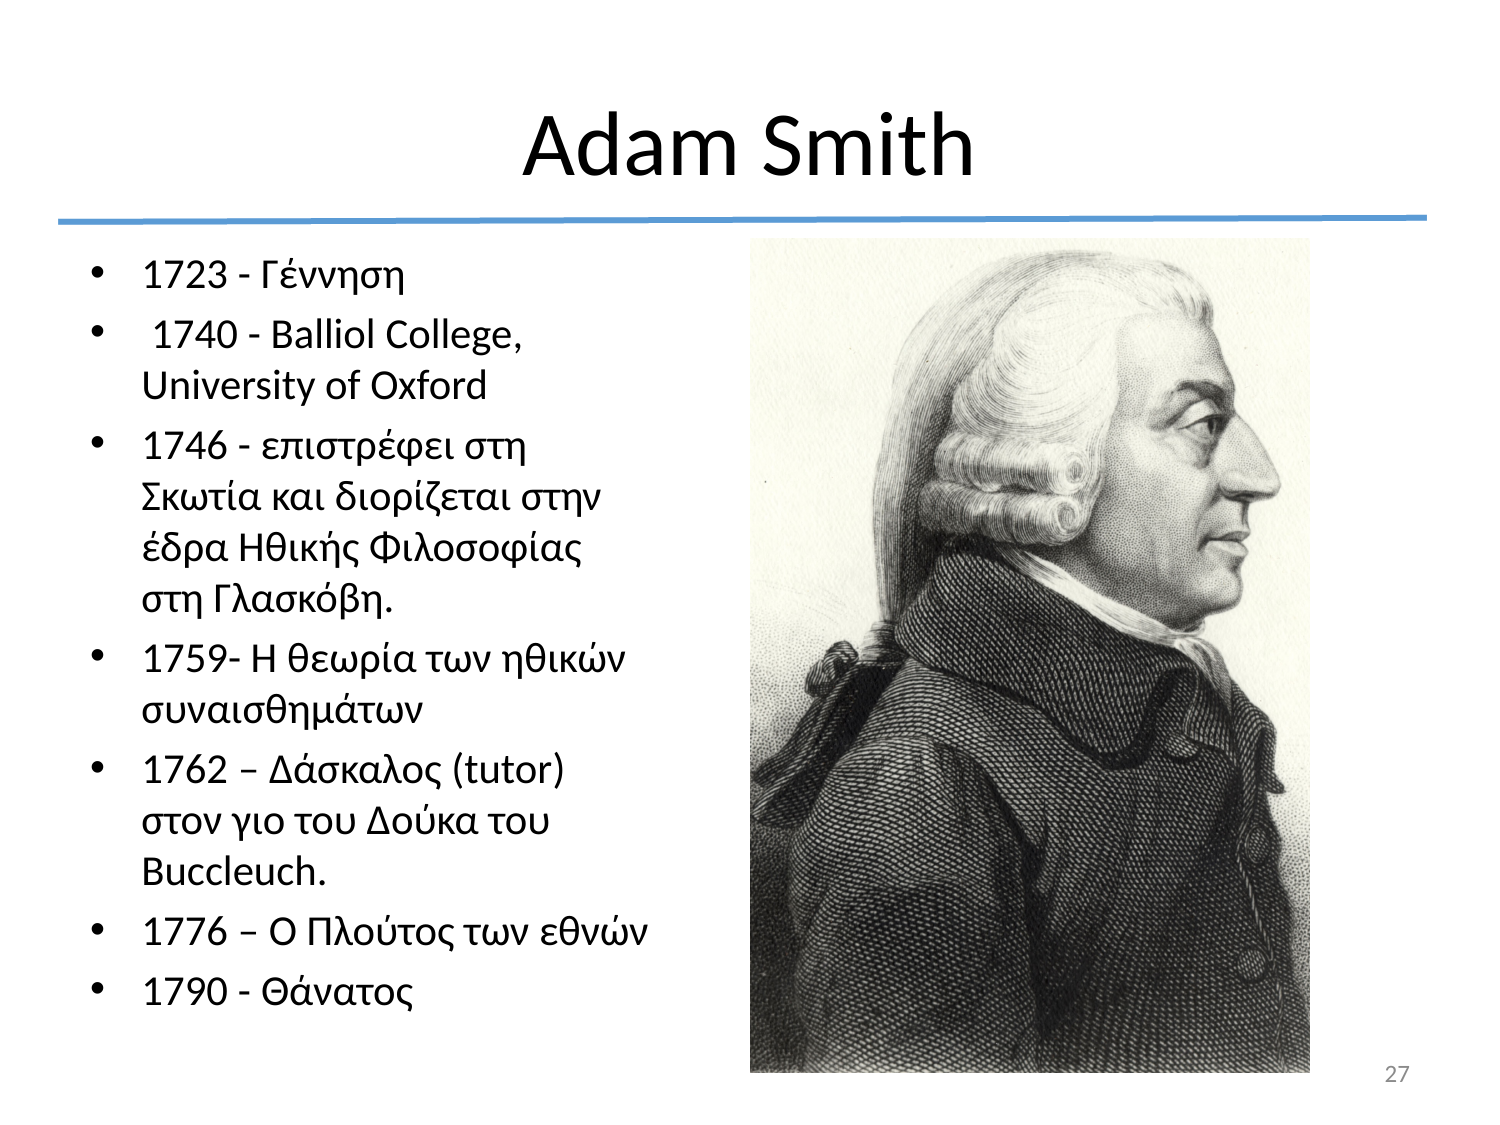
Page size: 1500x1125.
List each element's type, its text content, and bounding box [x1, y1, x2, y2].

picture [57, 213, 1427, 225]
title Adam Smith [75, 45, 1425, 212]
slide_number 27 [1074, 1042, 1425, 1103]
list 1723 - Γέννηση 1740 - Balliol College, University of Oxford 1746 - επιστρέφει στη Σκωτία και διορίζεται στην έδρα Ηθικής Φιλοσοφίας στη Γλασκόβη. 1759- Η θεωρία των ηθικών συναισθημάτων 1762 – Δάσκαλος (tutor) στον γιο του Δούκα του Buccleuch. 1776 – Ο Πλούτος των εθνών 1790 - Θάνατος [75, 238, 668, 1080]
picture [749, 238, 1310, 1073]
